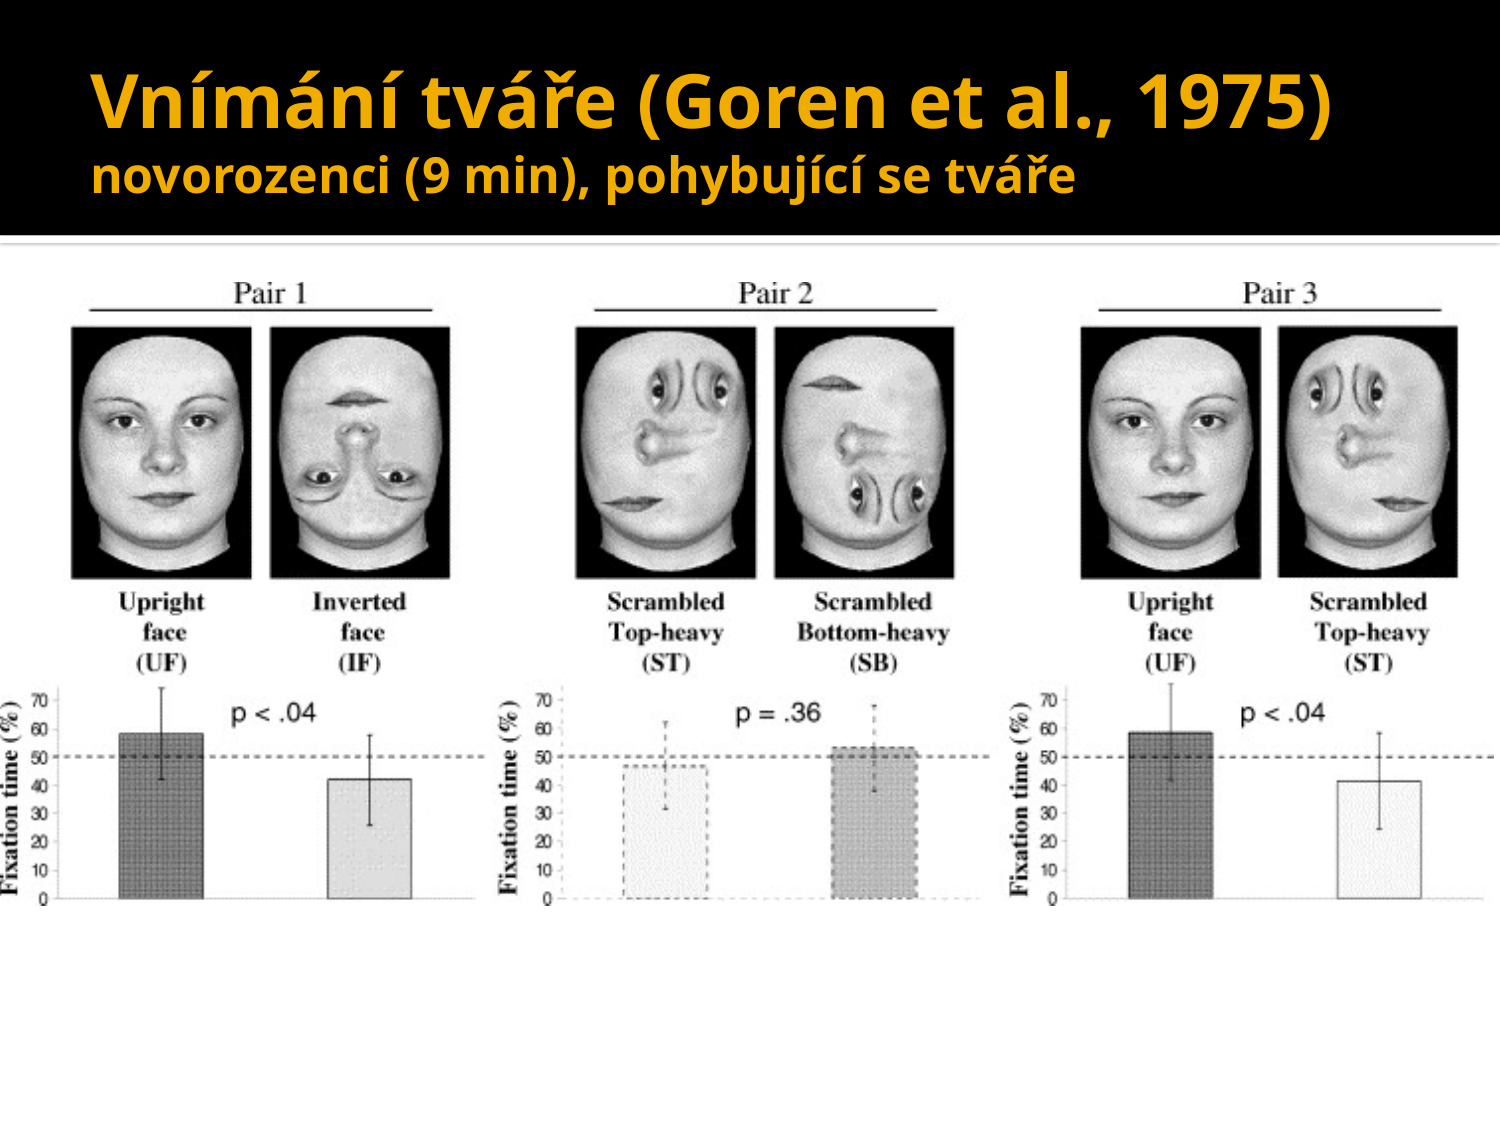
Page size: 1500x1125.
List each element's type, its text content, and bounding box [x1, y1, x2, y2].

picture [0, 282, 1494, 906]
title Vnímání tváře (Goren et al., 1975) novorozenci (9 min), pohybující se tváře [75, 25, 1425, 231]
